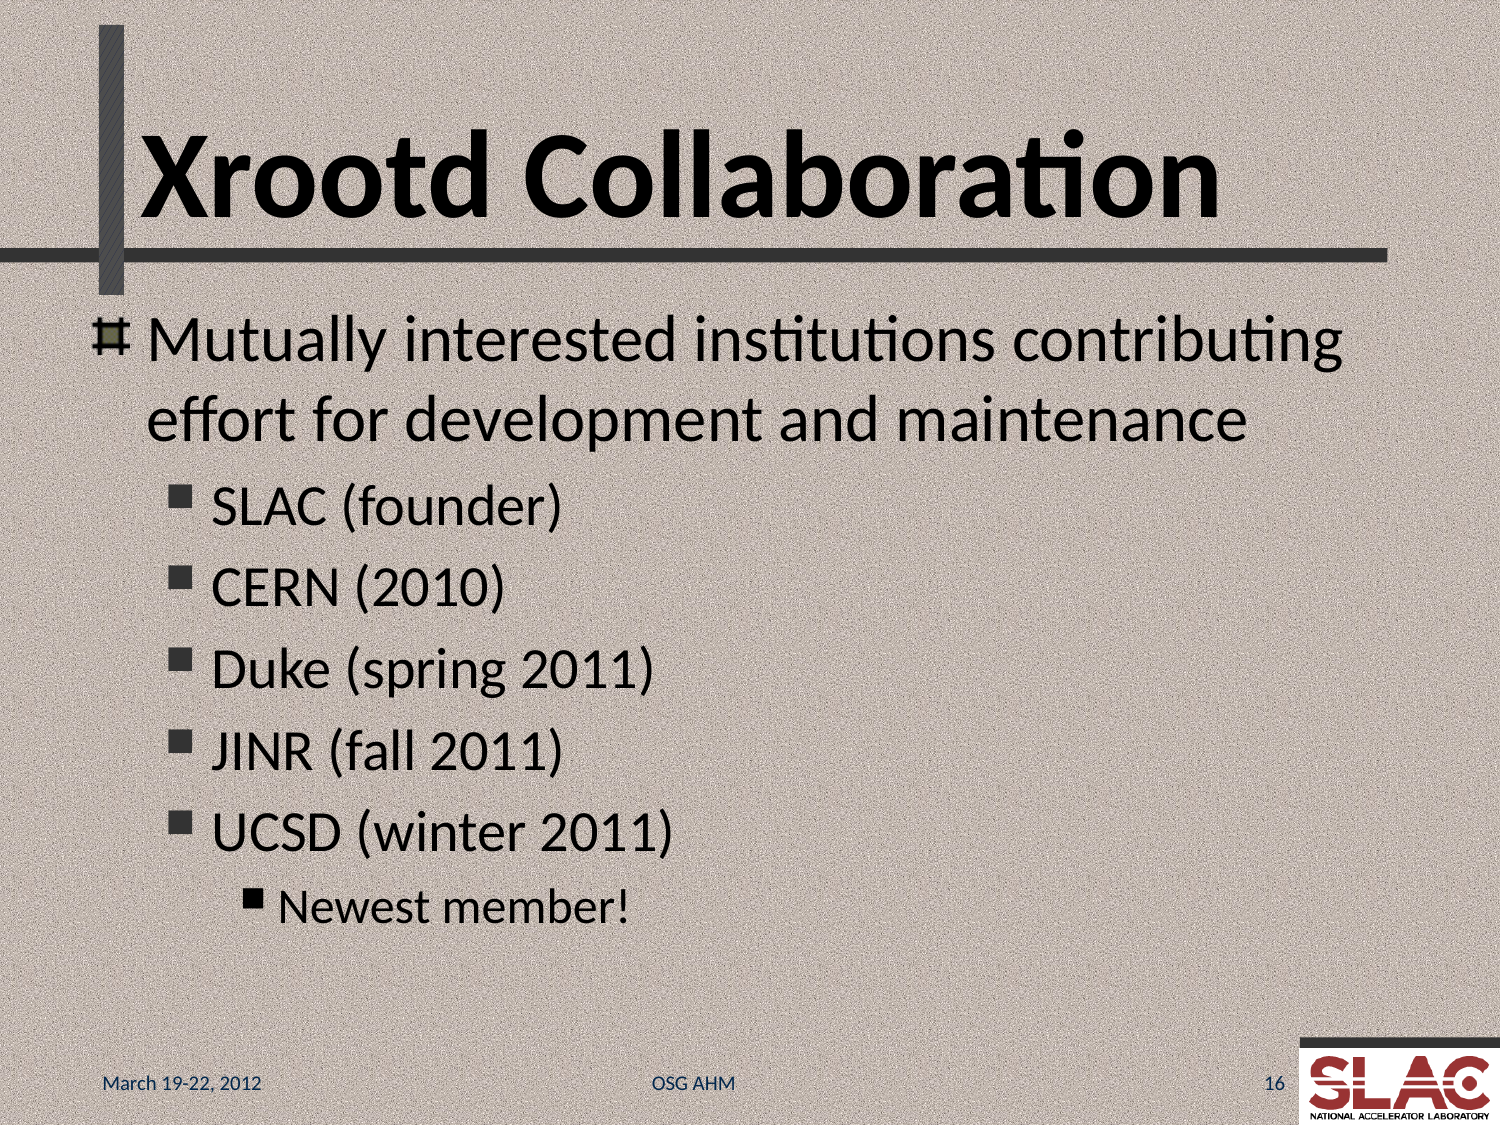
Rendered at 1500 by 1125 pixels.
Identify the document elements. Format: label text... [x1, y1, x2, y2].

list Mutually interested institutions contributing effort for development and maintenance SLAC (founder) CERN (2010) Duke (spring 2011) JINR (fall 2011) UCSD (winter 2011) Newest member! [74, 287, 1426, 1001]
title Xrootd Collaboration [124, 62, 1380, 251]
picture [90, 315, 130, 355]
picture [1299, 1048, 1500, 1125]
